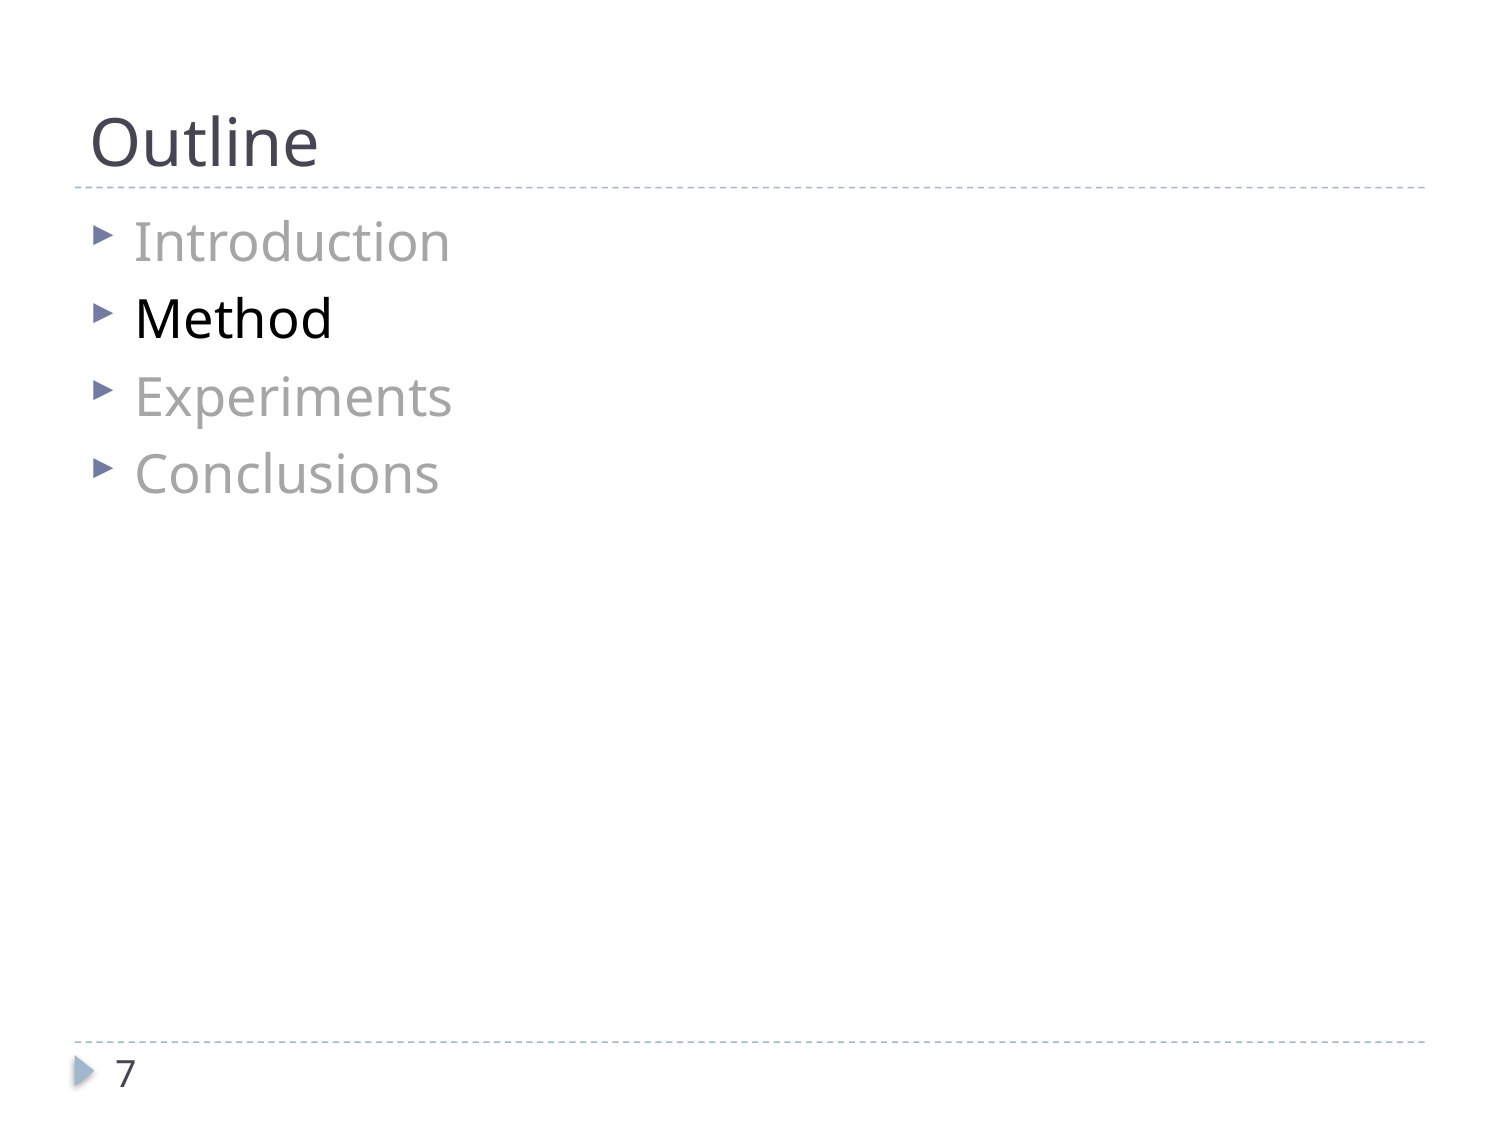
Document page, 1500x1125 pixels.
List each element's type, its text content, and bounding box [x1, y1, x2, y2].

list Introduction Method Experiments Conclusions [75, 200, 1425, 1010]
title Outline [75, 24, 1425, 188]
slide_number 7 [100, 1042, 426, 1103]
